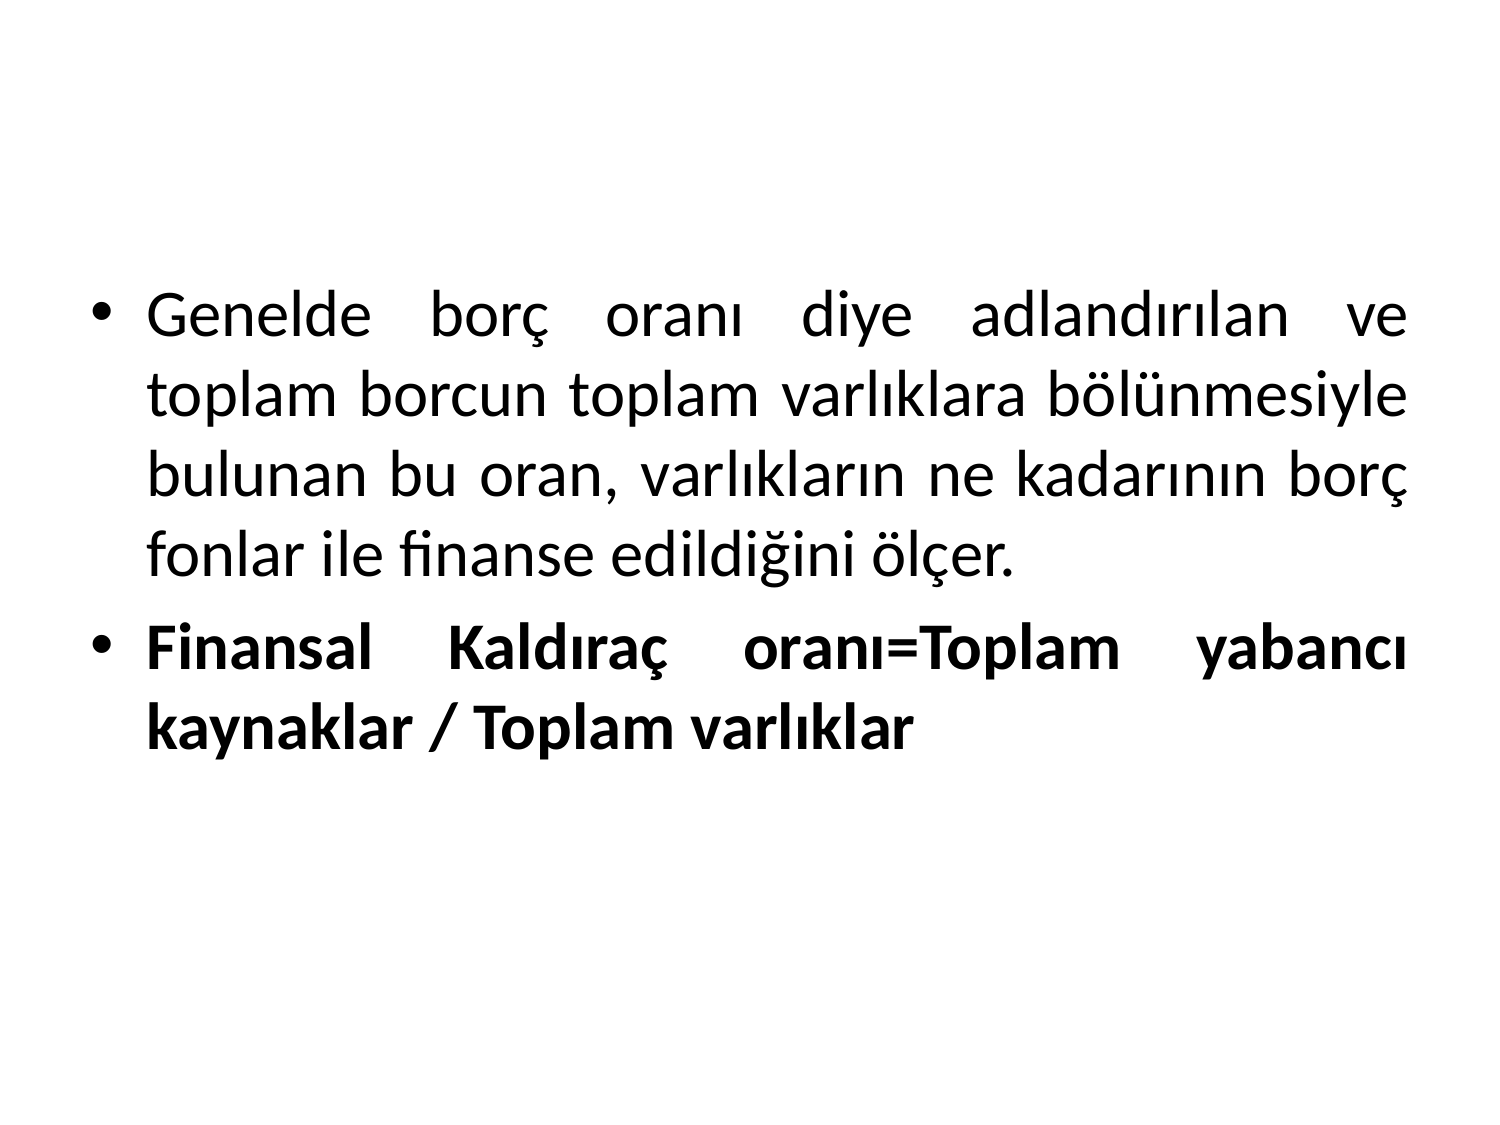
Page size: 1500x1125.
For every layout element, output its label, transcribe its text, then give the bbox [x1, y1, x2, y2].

list Genelde borç oranı diye adlandırılan ve toplam borcun toplam varlıklara bölünmesiyle bulunan bu oran, varlıkların ne kadarının borç fonlar ile finanse edildiğini ölçer. Finansal Kaldıraç oranı=Toplam yabancı kaynaklar / Toplam varlıklar [75, 262, 1425, 1005]
text_box [385, 595, 1500, 671]
